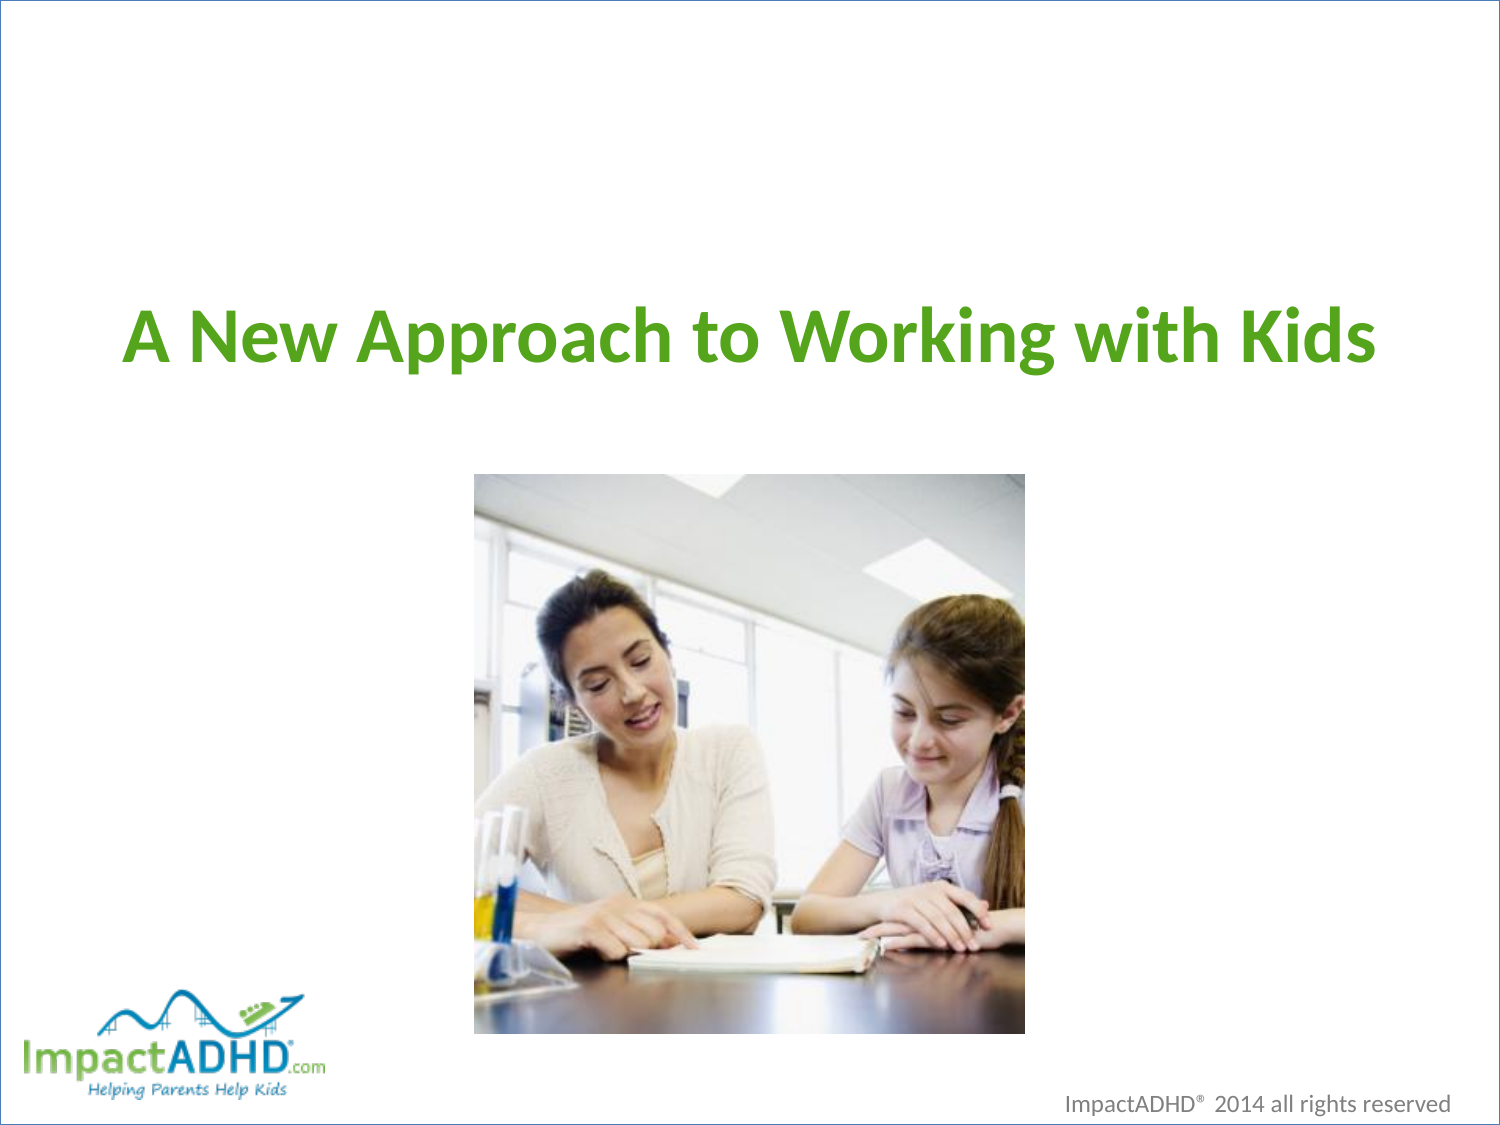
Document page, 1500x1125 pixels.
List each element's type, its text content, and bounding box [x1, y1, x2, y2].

picture [474, 474, 1026, 1035]
title A New Approach to Working with Kids [74, 237, 1426, 426]
picture [24, 987, 325, 1100]
